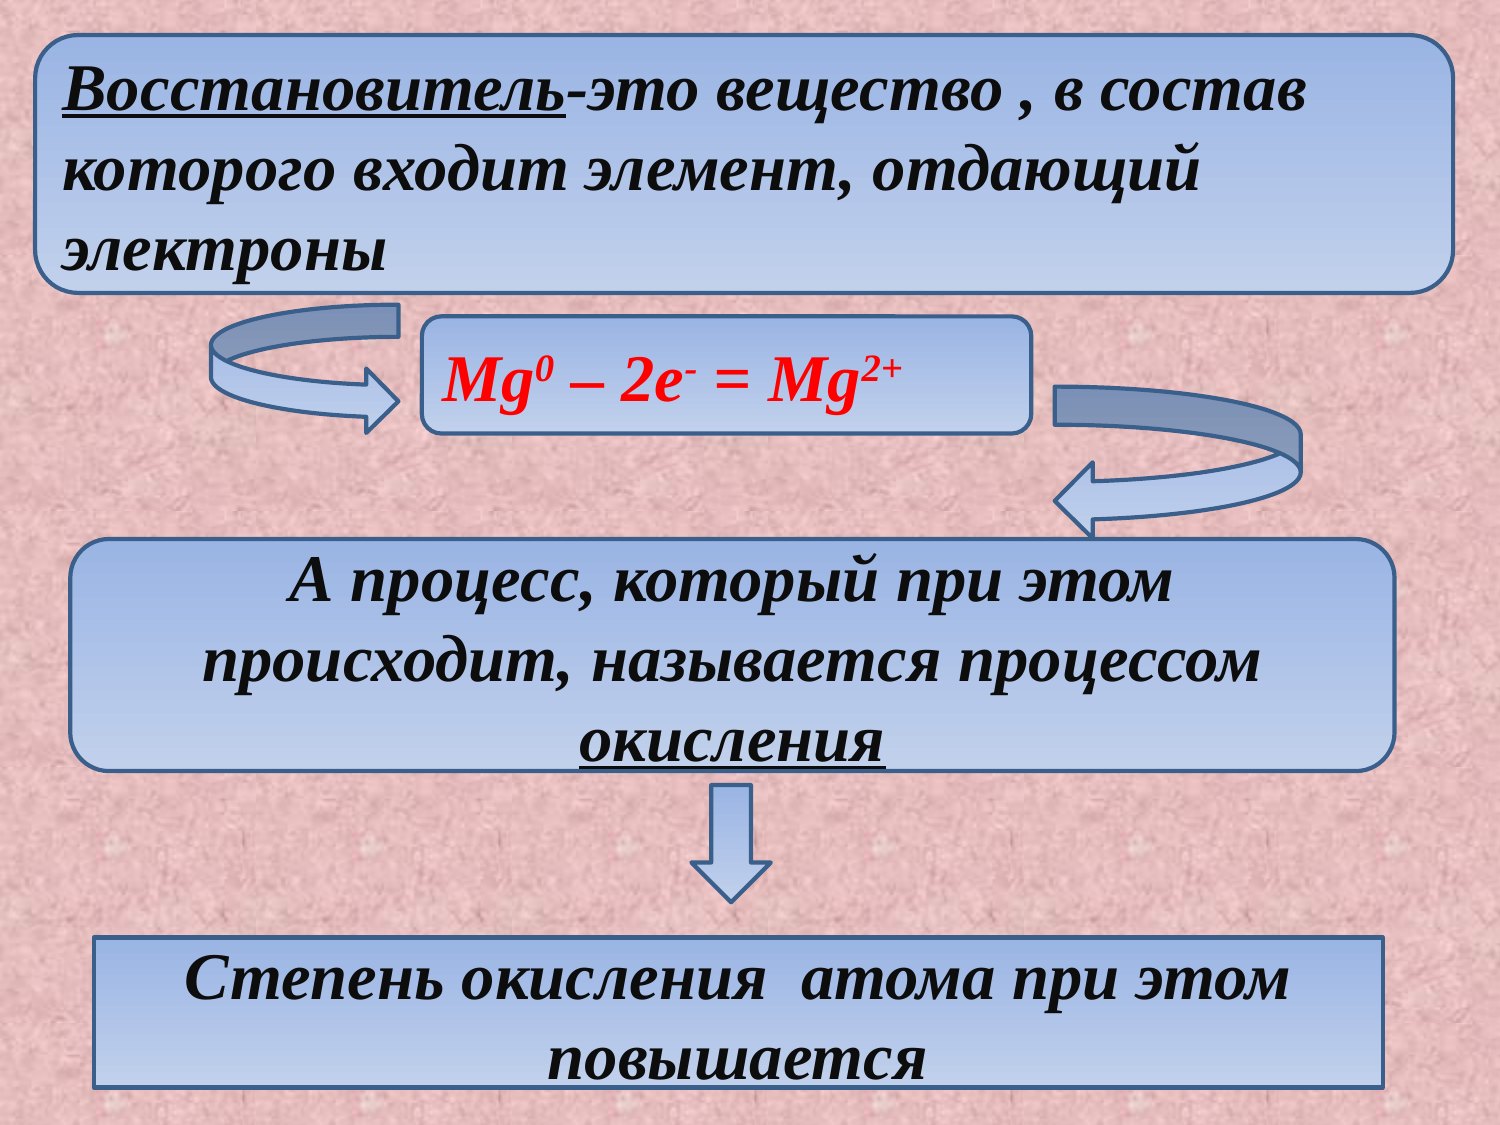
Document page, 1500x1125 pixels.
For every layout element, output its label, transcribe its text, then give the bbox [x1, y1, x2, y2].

text_box А процесс, который при этом происходит, называется процессом окисления [68, 536, 1397, 774]
text_box Степень окисления атома при этом повышается [92, 935, 1385, 1090]
text_box Восстановитель-это вещество , в состав которого входит элемент, отдающий электроны [32, 32, 1456, 296]
text_box [1052, 384, 1303, 541]
text_box [689, 782, 773, 905]
picture [0, 0, 1500, 1125]
text_box Mg0 – 2e- = Mg2+ [419, 314, 1034, 436]
text_box [208, 302, 401, 435]
